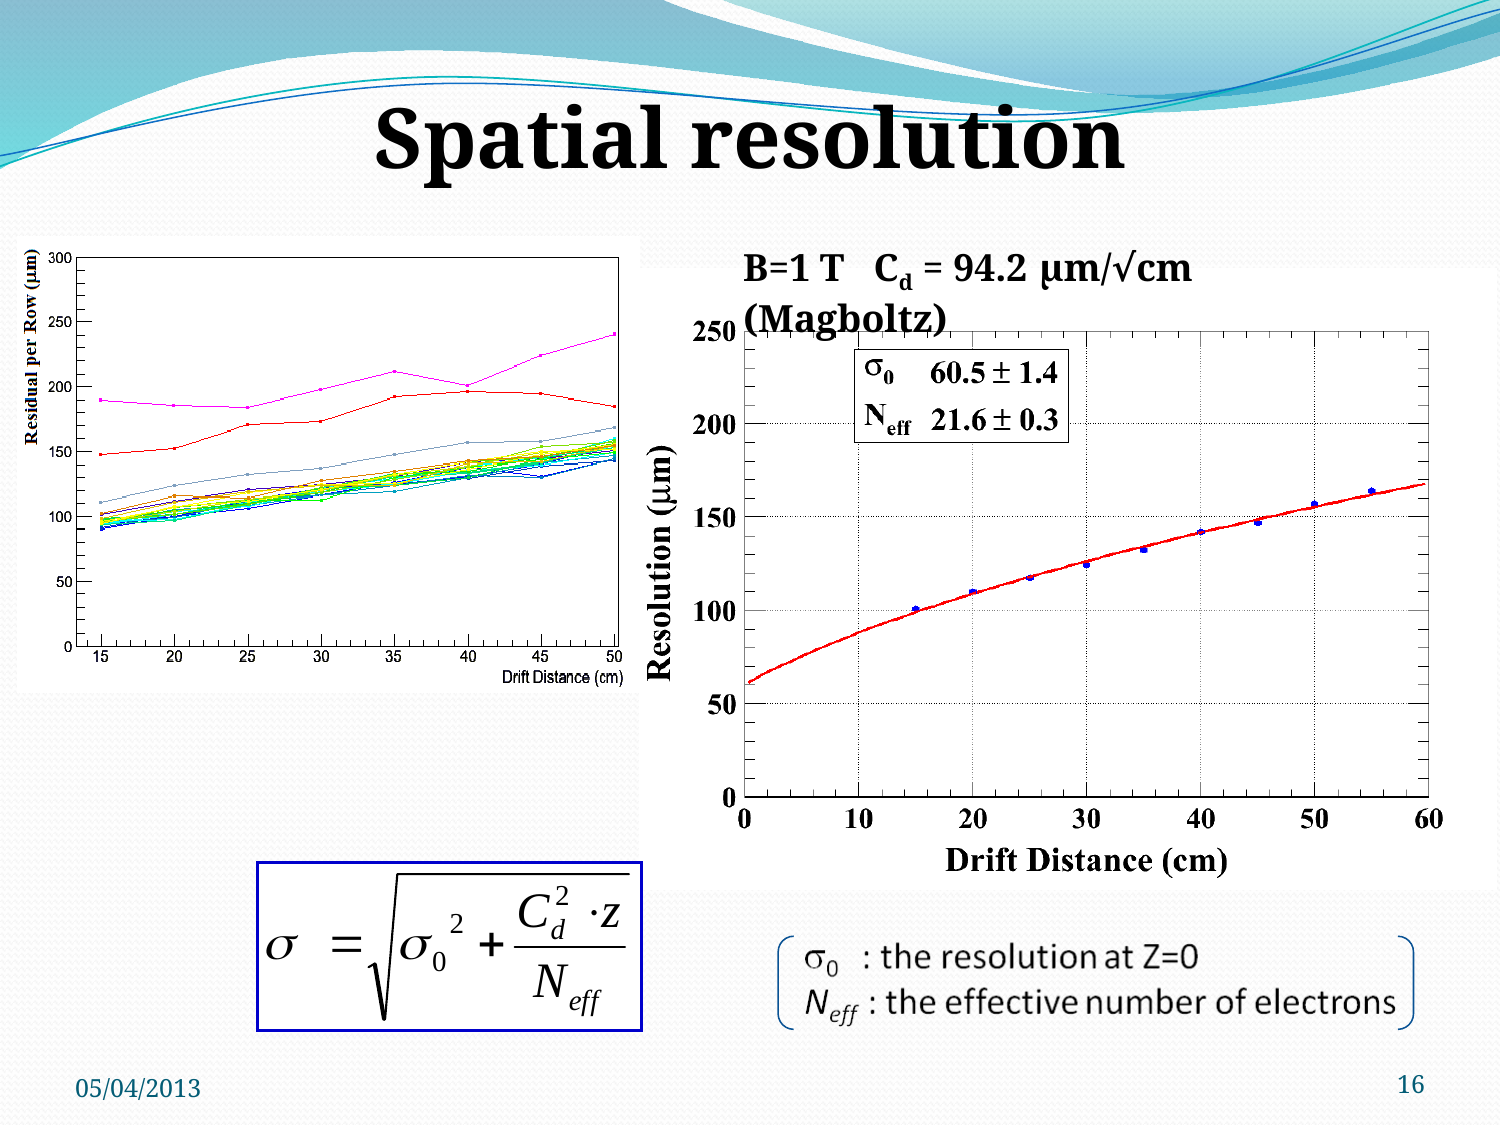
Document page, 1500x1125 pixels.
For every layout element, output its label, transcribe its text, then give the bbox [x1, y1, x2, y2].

text_box B=1 T Cd = 94.2 µm/√cm (Magboltz) [728, 236, 1414, 267]
text_box Spatial resolution [0, 78, 1500, 193]
slide_number 16 [1299, 1047, 1425, 1103]
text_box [777, 918, 1428, 1035]
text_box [258, 863, 640, 1030]
picture [17, 235, 1497, 890]
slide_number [75, 1042, 425, 1103]
